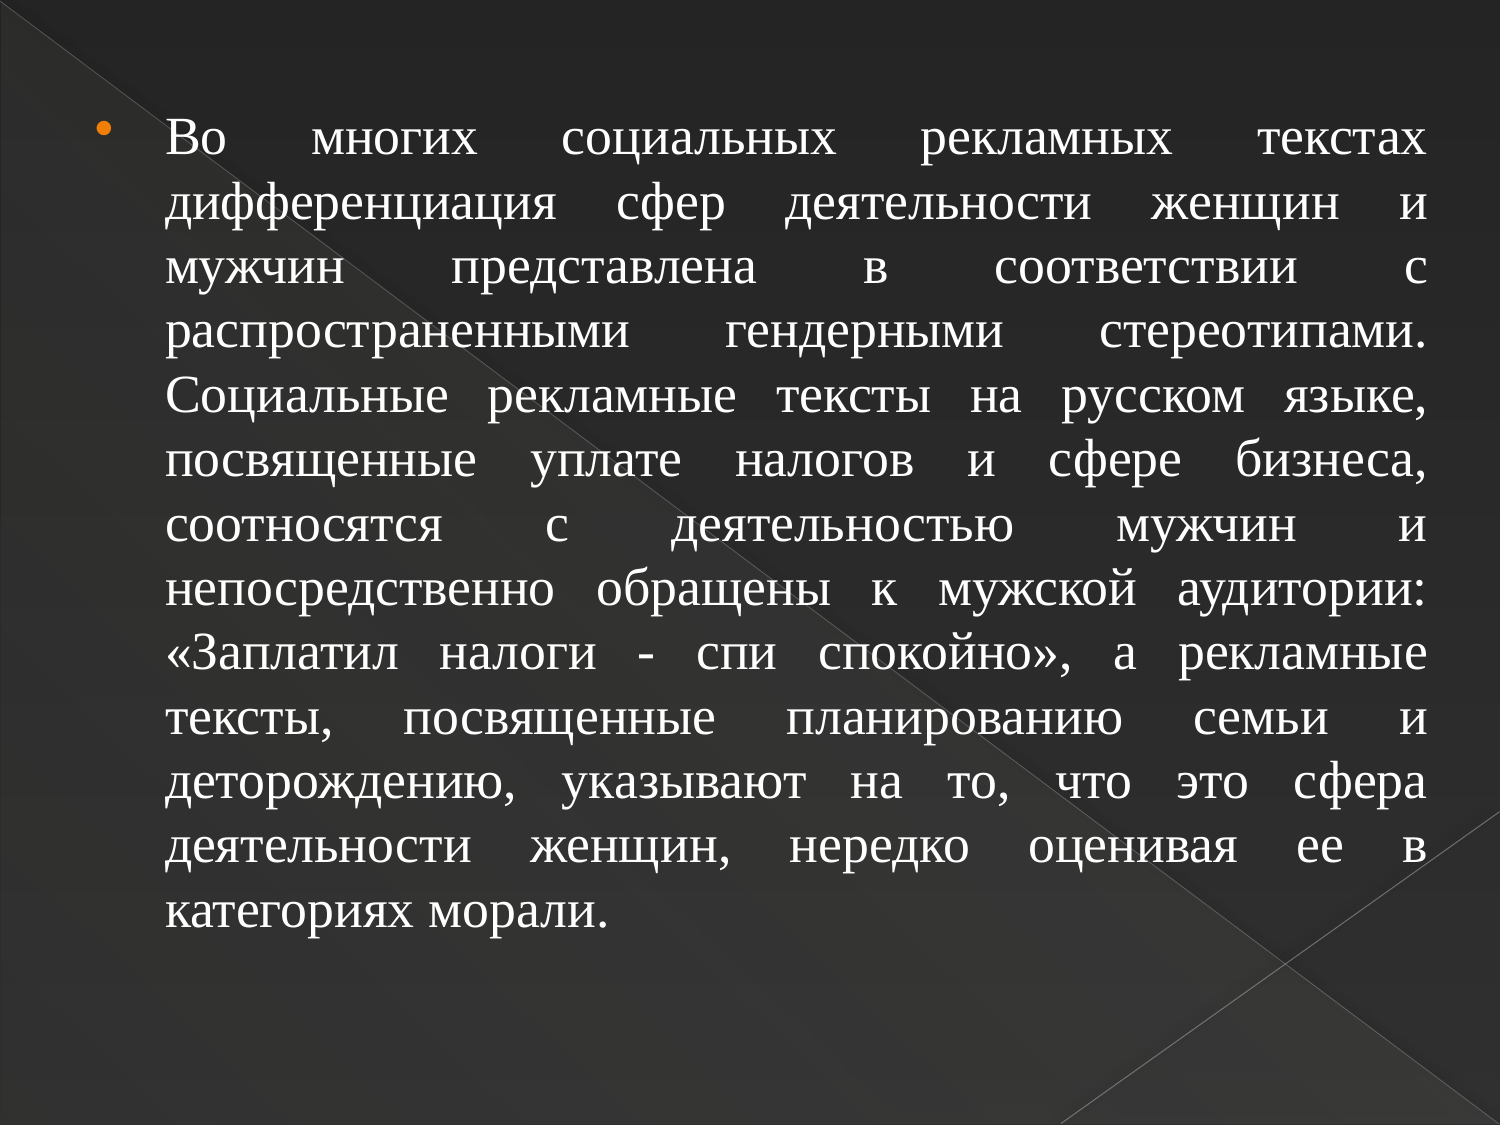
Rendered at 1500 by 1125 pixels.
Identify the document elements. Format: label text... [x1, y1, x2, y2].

list Во многих социальных рекламных текстах дифференциация сфер деятельности женщин и мужчин представлена в соответствии с распространенными гендерными стереотипами. Социальные рекламные тексты на русском языке, посвященные уплате налогов и сфере бизнеса, соотносятся с деятельностью мужчин и непосредственно обращены к мужской аудитории: «Заплатил налоги - спи спокойно», а рекламные тексты, посвященные планированию семьи и деторождению, указывают на то, что это сфера деятельности женщин, нередко оценивая ее в категориях морали. [82, 93, 1444, 950]
